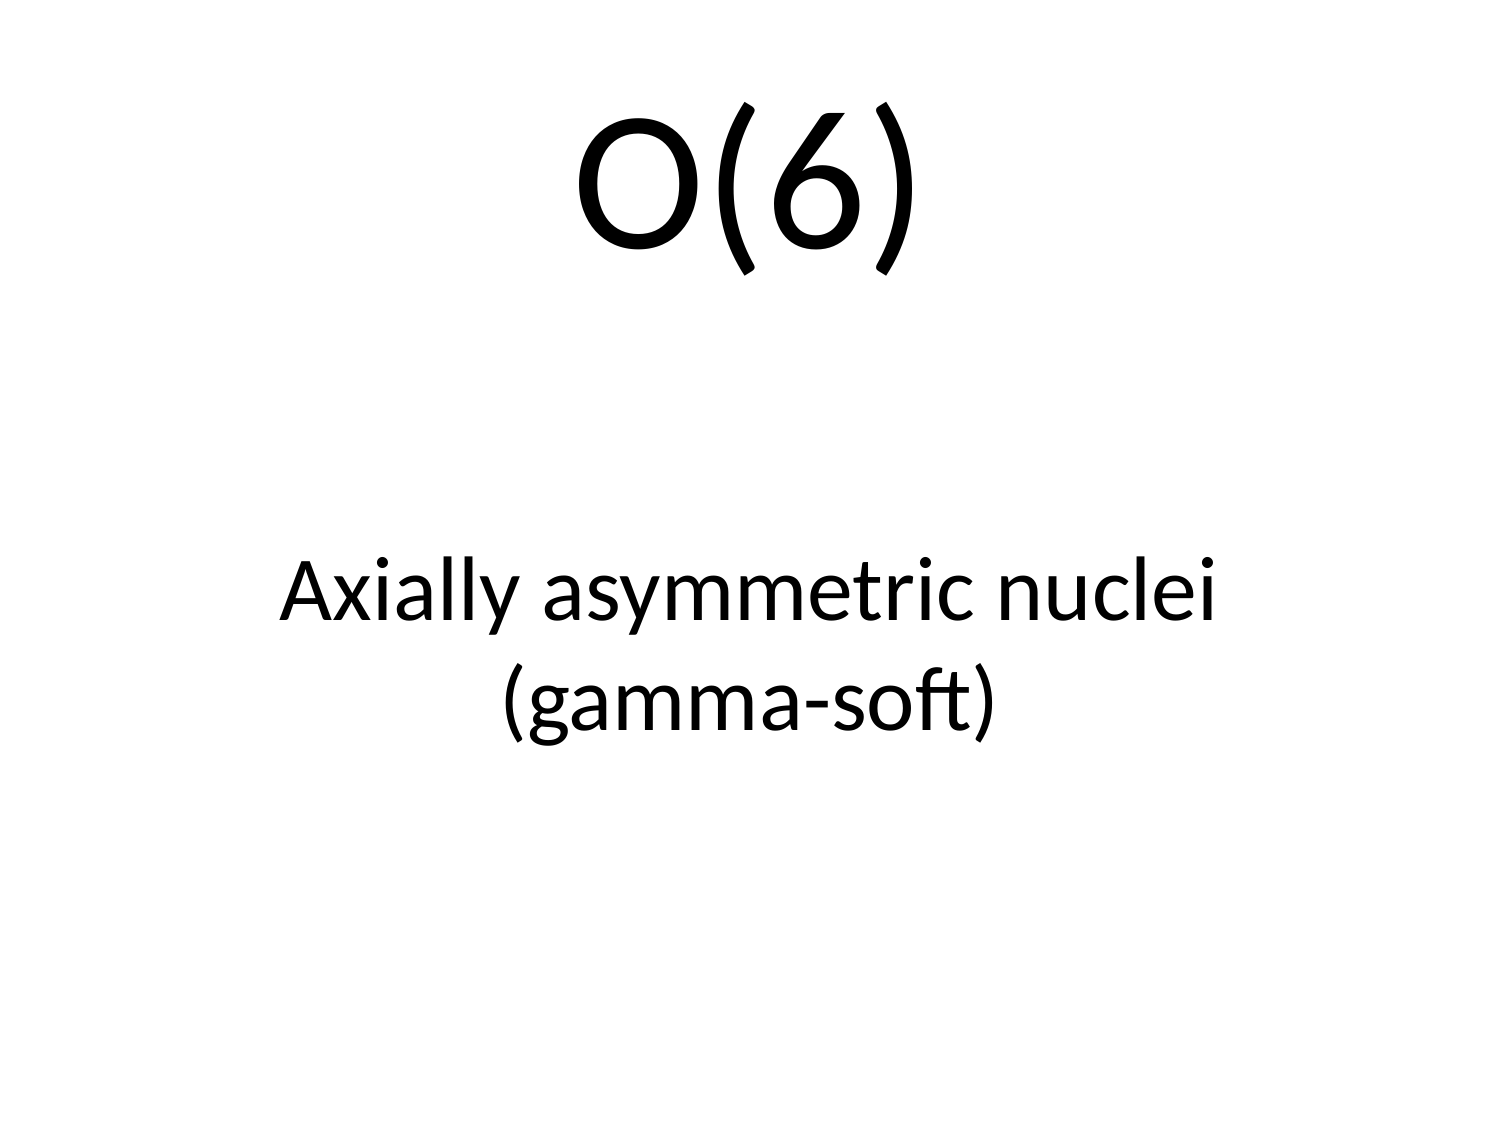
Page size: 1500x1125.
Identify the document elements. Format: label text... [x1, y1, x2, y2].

text_box O(6) Axially asymmetric nuclei (gamma-soft) [74, 425, 1425, 613]
